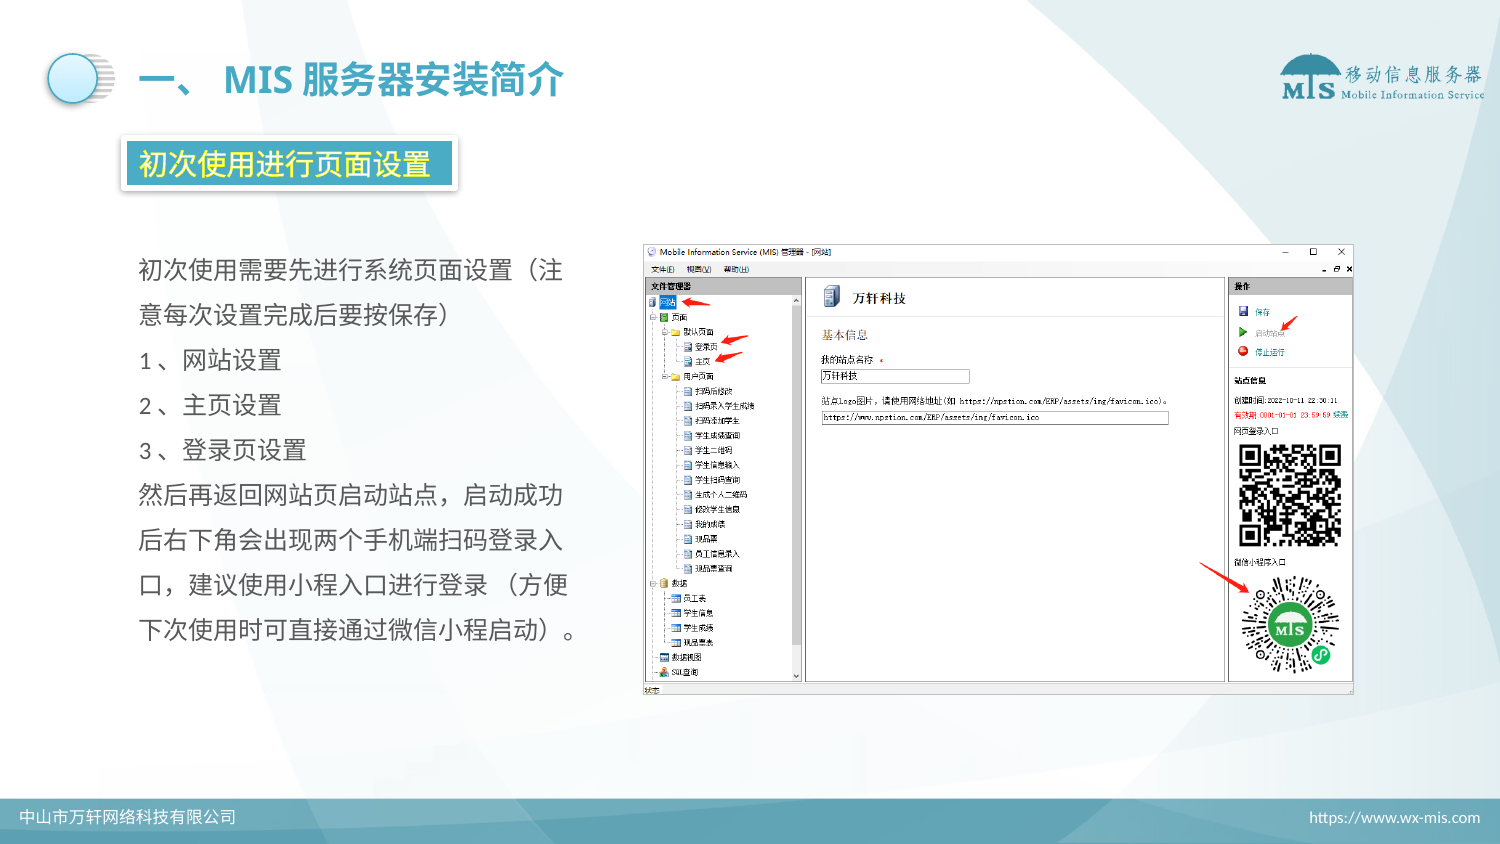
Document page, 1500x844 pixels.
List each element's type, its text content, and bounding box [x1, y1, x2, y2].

text_box 初次使用进行页面设置 [121, 135, 458, 191]
title 一、MIS服务器安装简介 [123, 39, 1281, 118]
text_box 初次使用需要先进行系统页面设置（注意每次设置完成后要按保存） 1、网站设置 2、主页设置 3、登录页设置 然后再返回网站页启动站点，启动成功后右下角会出现两个手机端扫码登录入口，建议使用小程入口进行登录 （方便下次使用时可直接通过微信小程启动）。 [123, 232, 585, 697]
picture [643, 244, 1353, 694]
